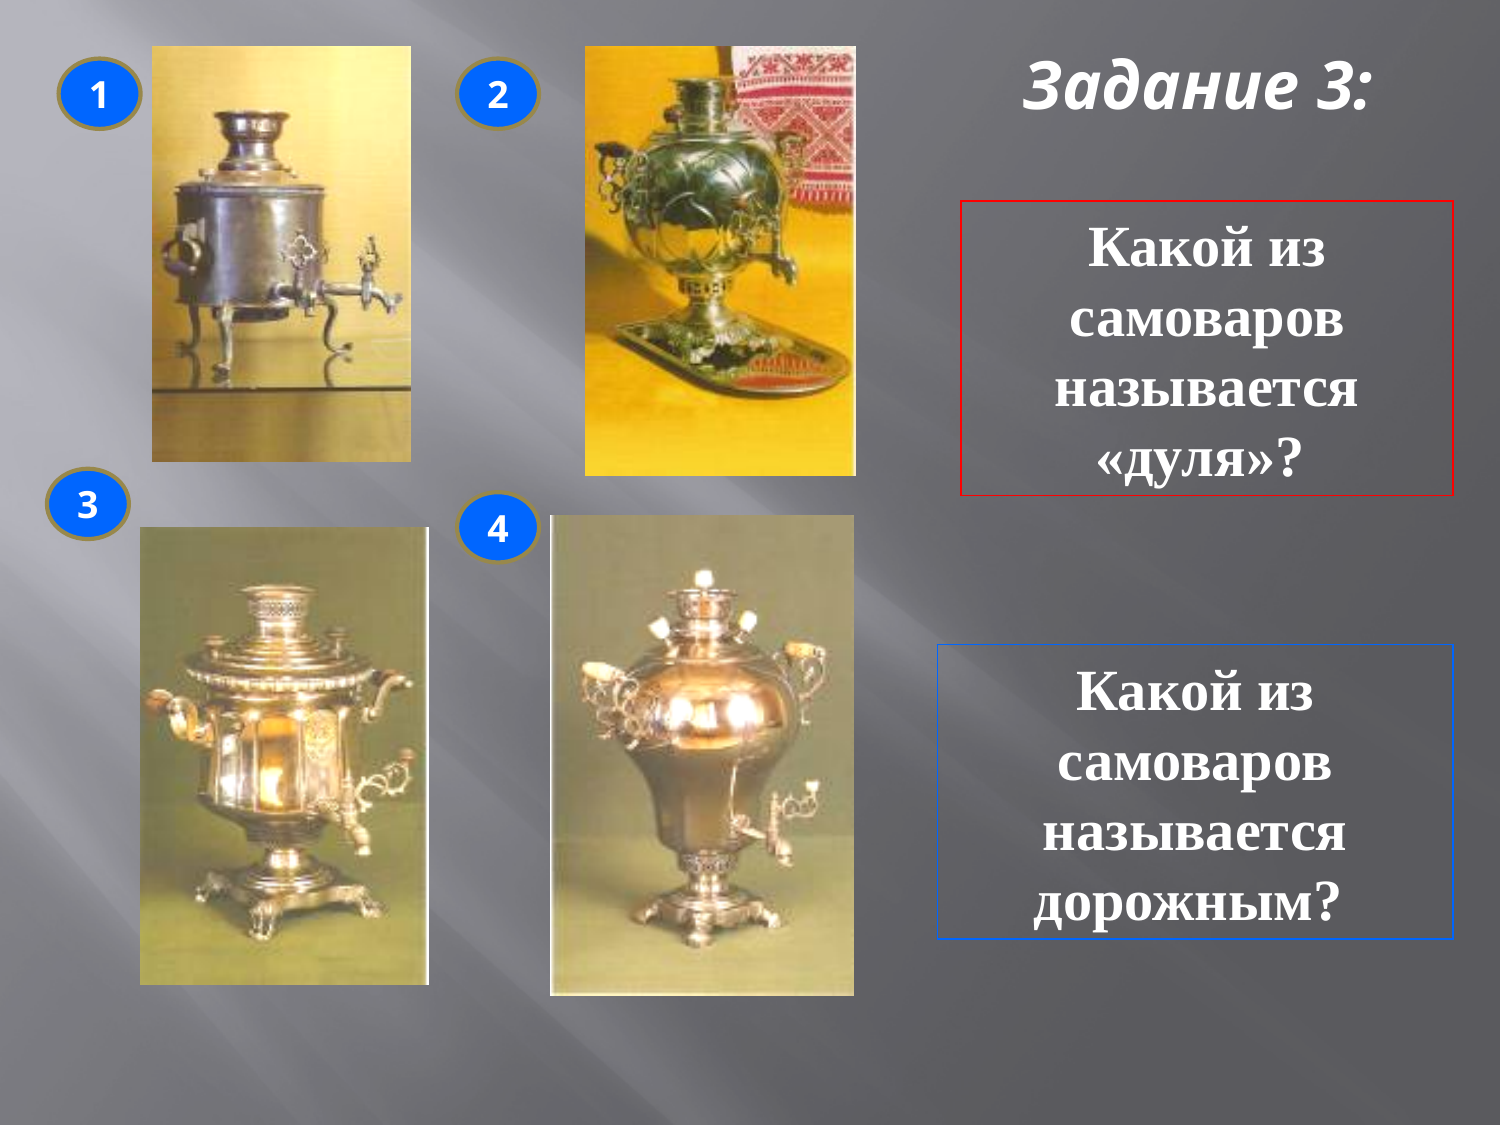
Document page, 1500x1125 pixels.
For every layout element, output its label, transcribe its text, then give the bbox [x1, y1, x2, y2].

text_box 1 [56, 56, 143, 132]
text_box Какой из самоваров называется «дуля»? [960, 200, 1453, 496]
text_box 3 [44, 466, 132, 542]
text_box Какой из самоваров называется дорожным? [937, 644, 1454, 940]
text_box 4 [454, 490, 542, 565]
text_box 2 [454, 56, 542, 132]
picture [152, 46, 411, 462]
text_box Задание 3: [1007, 35, 1418, 167]
picture [585, 46, 856, 476]
picture [550, 515, 854, 997]
picture [140, 527, 429, 985]
